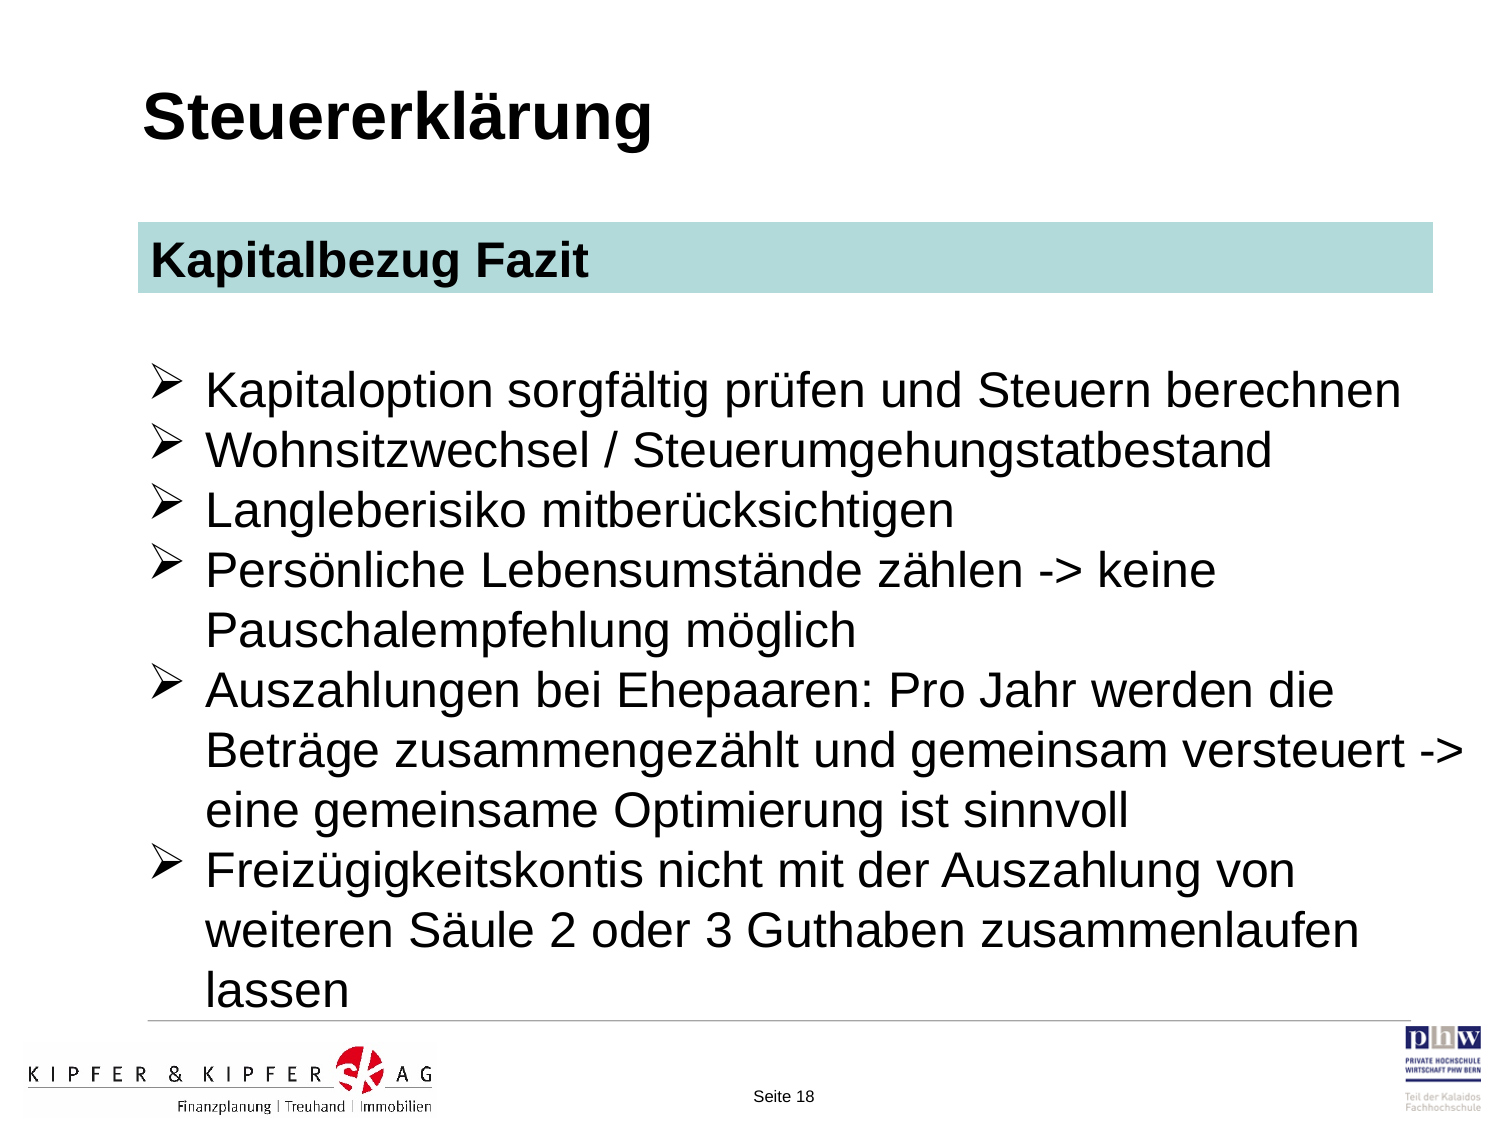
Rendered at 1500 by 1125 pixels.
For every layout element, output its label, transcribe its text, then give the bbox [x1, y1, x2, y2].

title Steuererklärung [142, 72, 1412, 218]
picture [23, 1042, 132, 1118]
text_box Kapitaloption sorgfältig prüfen und Steuern berechnen Wohnsitzwechsel / Steuerumgehungstatbestand Langleberisiko mitberücksichtigen Persönliche Lebensumstände zählen -> keine Pauschalempfehlung möglich Auszahlungen bei Ehepaaren: Pro Jahr werden die Beträge zusammengezählt und gemeinsam versteuert -> eine gemeinsame Optimierung ist sinnvoll Freizügigkeitskontis nicht mit der Auszahlung von weiteren Säule 2 oder 3 Guthaben zusammenlaufen lassen [132, 349, 1500, 1125]
text_box Kapitalbezug Fazit [133, 218, 1437, 297]
